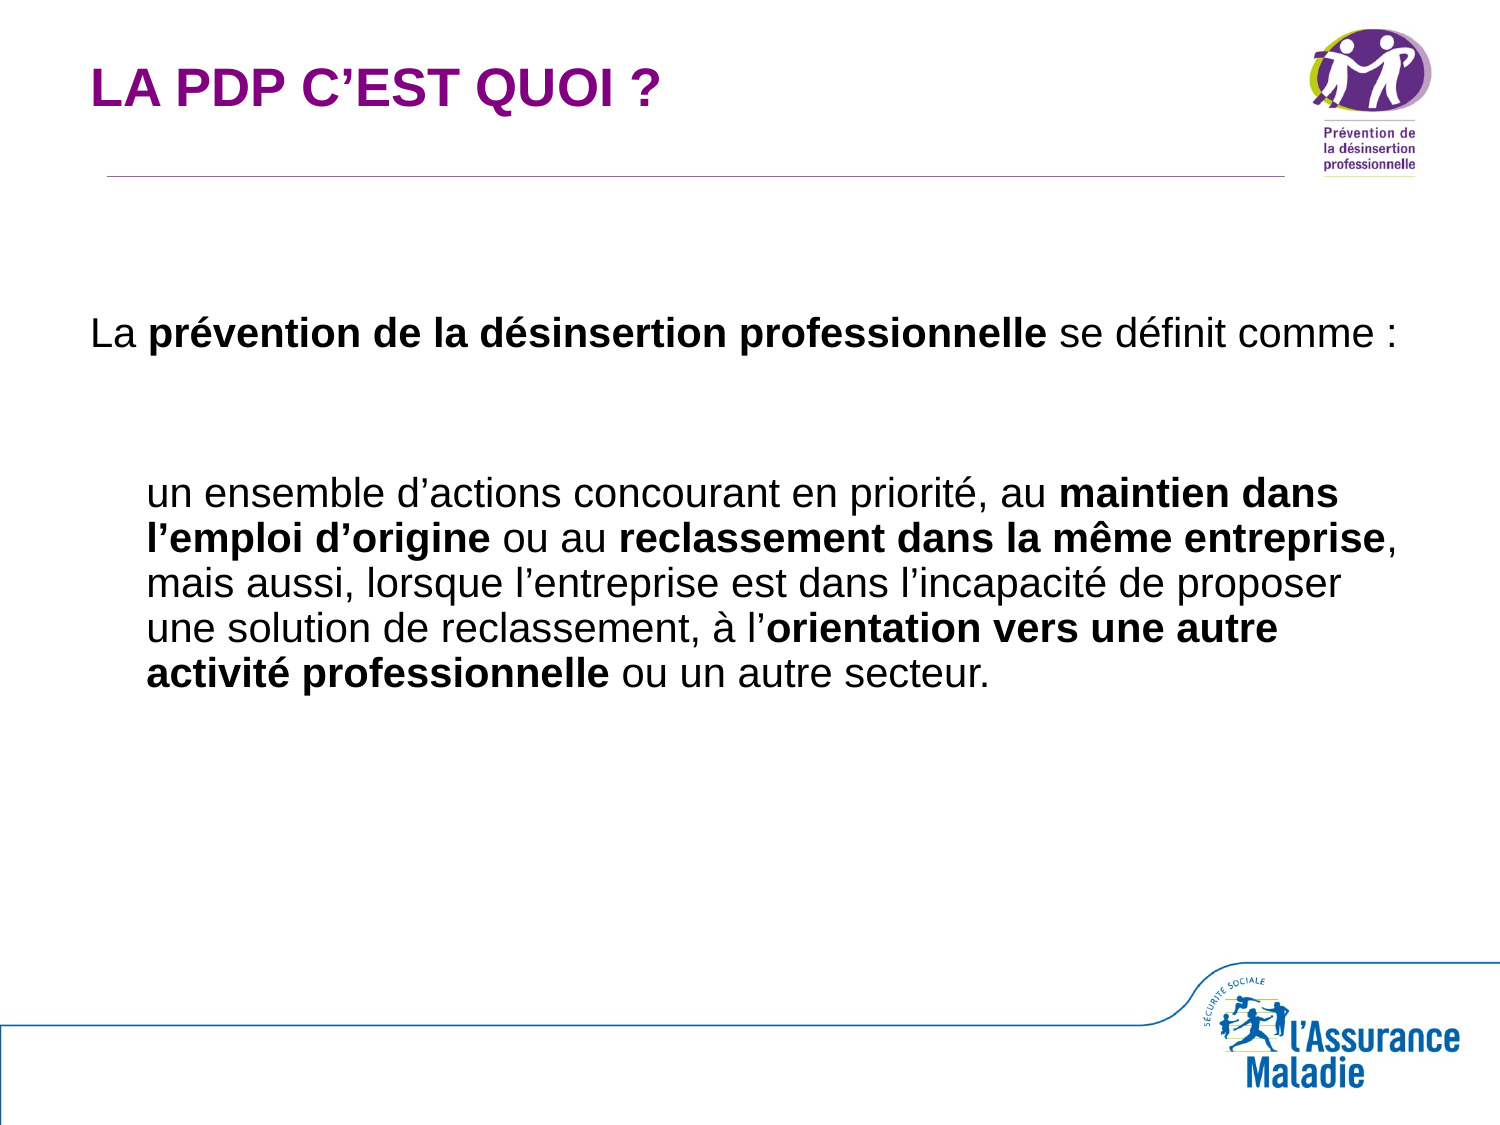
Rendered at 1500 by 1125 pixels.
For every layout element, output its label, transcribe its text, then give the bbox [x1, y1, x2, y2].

picture [0, 959, 1500, 1125]
list La prévention de la désinsertion professionnelle se définit comme : un ensemble d’actions concourant en priorité, au maintien dans l’emploi d’origine ou au reclassement dans la même entreprise, mais aussi, lorsque l’entreprise est dans l’incapacité de proposer une solution de reclassement, à l’orientation vers une autre activité professionnelle ou un autre secteur. [75, 304, 1424, 929]
picture [53, 18, 1447, 188]
title LA PDP C’EST QUOI ? [75, 45, 1425, 233]
